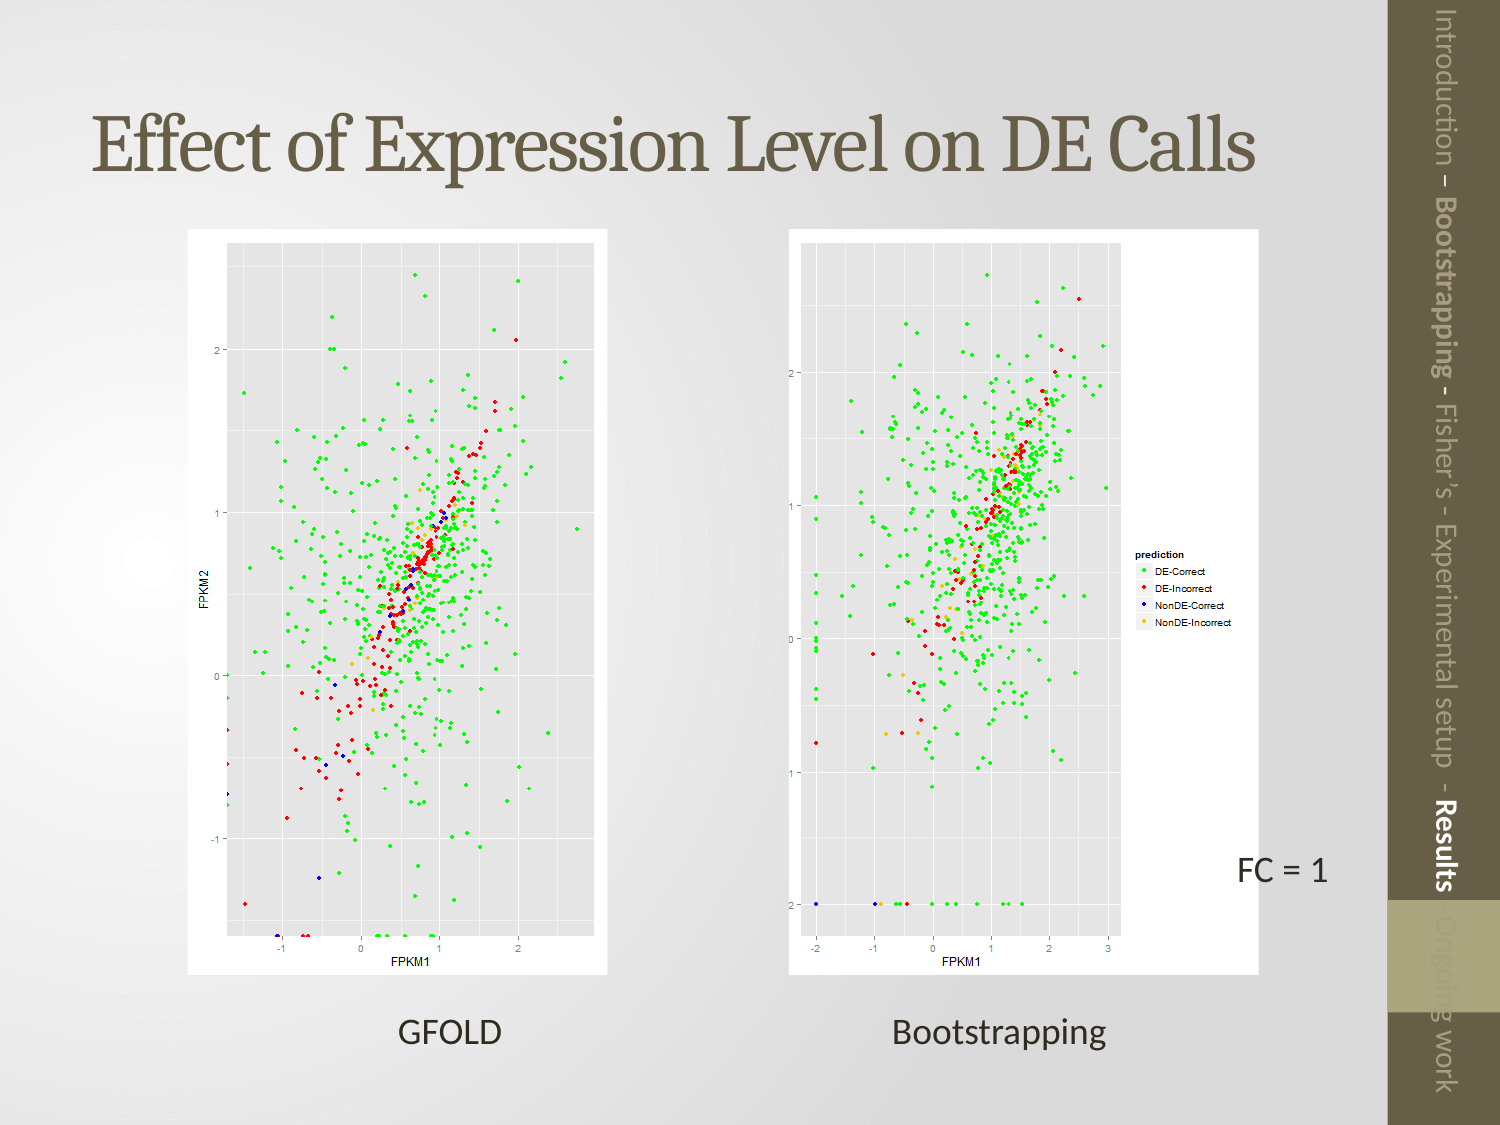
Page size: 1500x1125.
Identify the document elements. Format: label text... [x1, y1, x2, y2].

picture [788, 228, 1260, 976]
picture [186, 228, 608, 976]
text_box FC = 1 [1271, 837, 1344, 898]
title Effect of Expression Level on DE Calls [75, 45, 1325, 233]
text_box GFOLD Bootstrapping [383, 999, 1124, 1060]
text_box Introduction – Bootstrapping - Fisher’s - Experimental setup - Results - Ongoing work [1412, 0, 1476, 1125]
